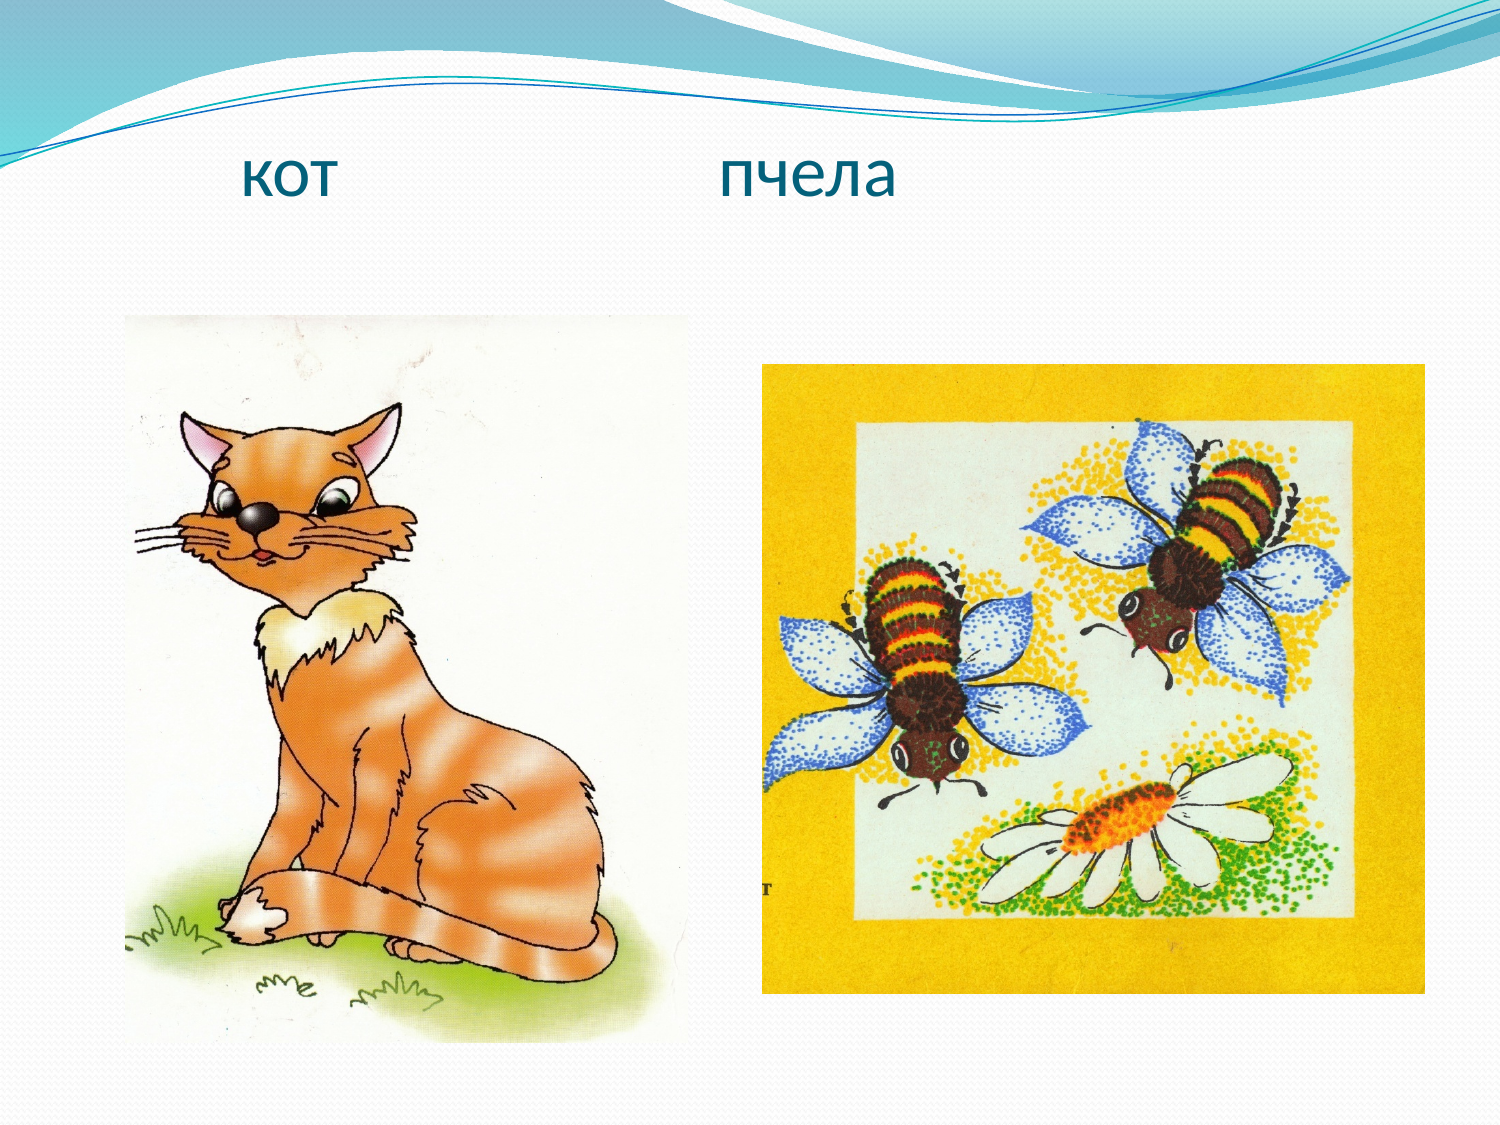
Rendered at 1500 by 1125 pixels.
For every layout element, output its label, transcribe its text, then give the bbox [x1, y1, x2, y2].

title кот пчела [75, 115, 1425, 211]
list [762, 364, 1426, 994]
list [124, 314, 688, 1043]
